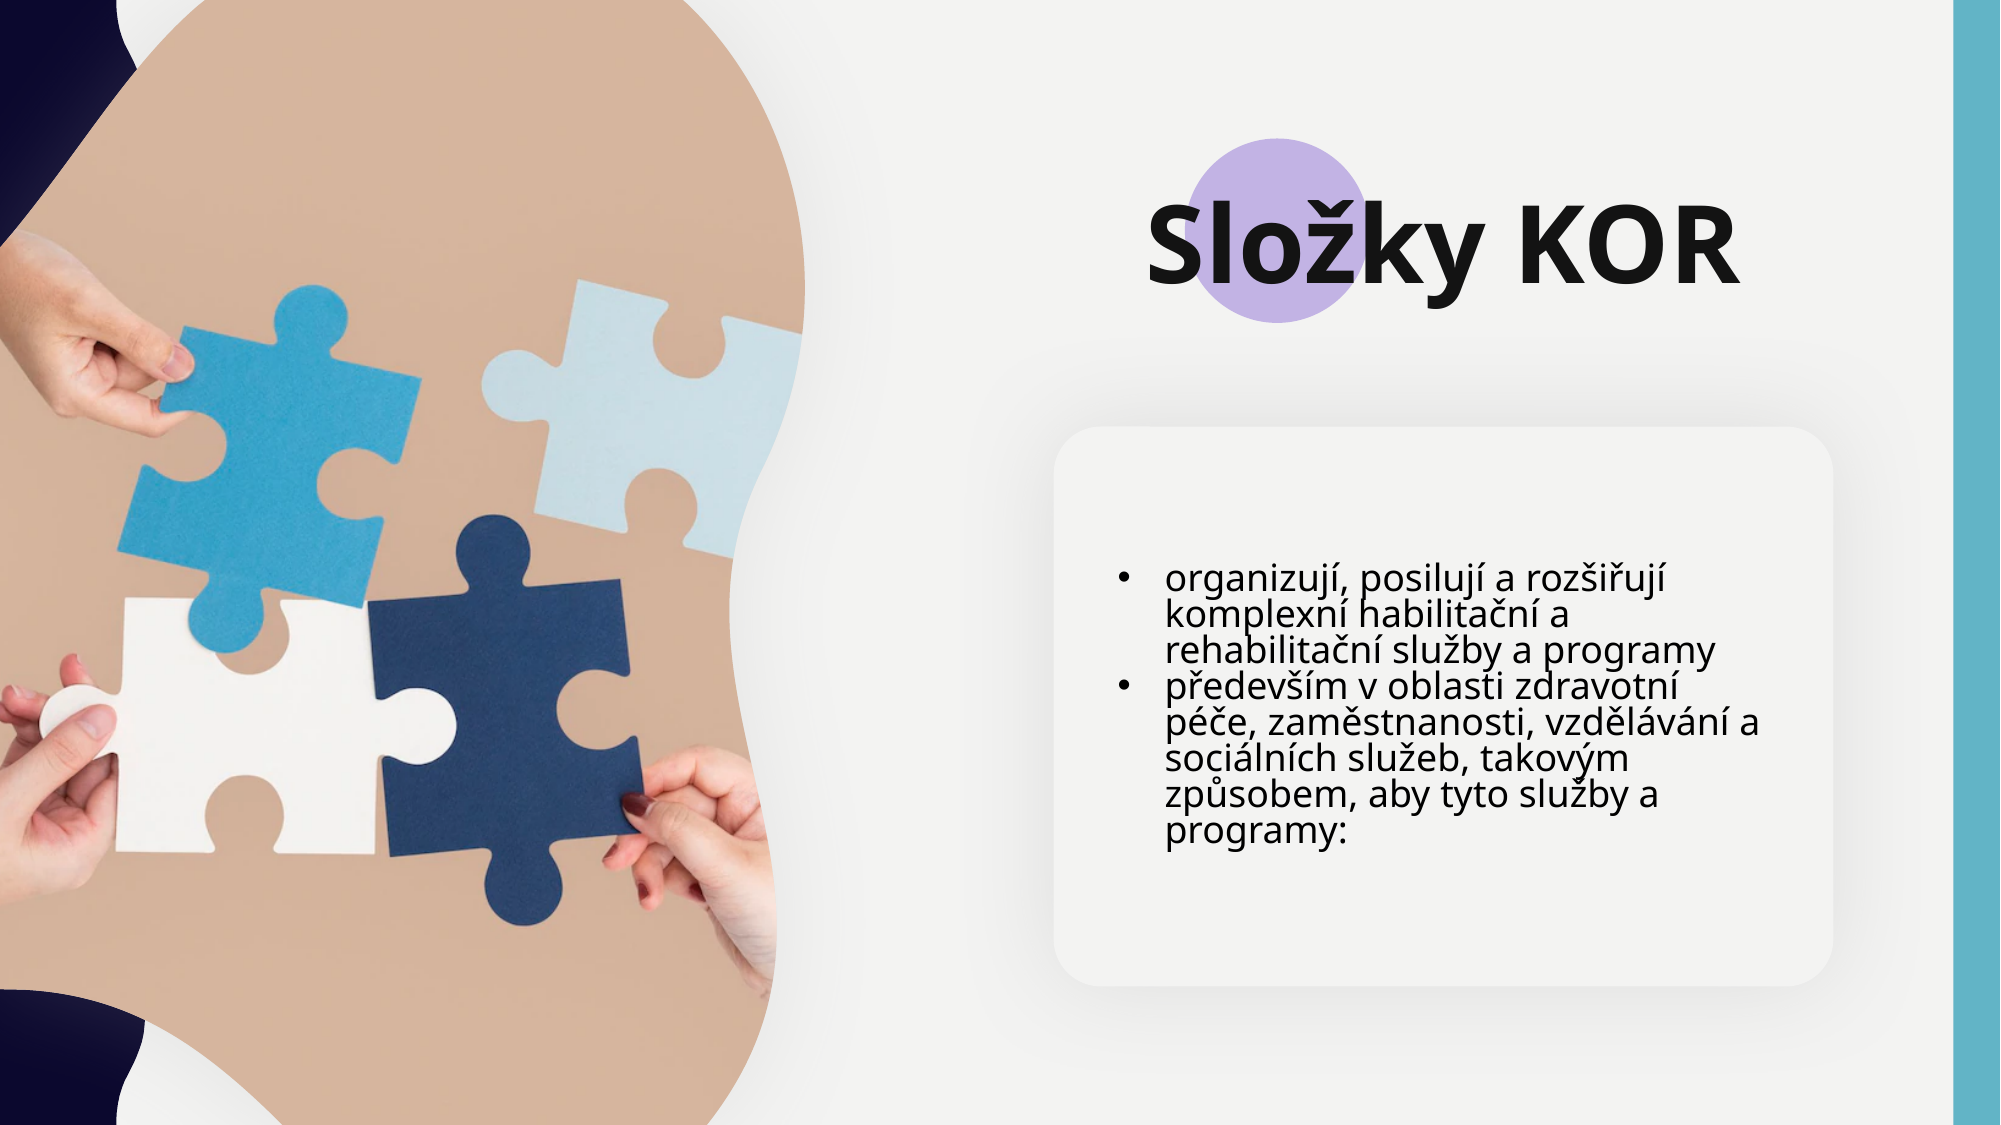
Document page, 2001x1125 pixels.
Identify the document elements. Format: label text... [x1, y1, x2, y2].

text_box [1233, 313, 1321, 324]
text_box [0, 0, 805, 1125]
text_box organizují, posilují a rozšiřují komplexní habilitační a rehabilitační služby a programy především v oblasti zdravotní péče, zaměstnanosti, vzdělávání a sociálních služeb, takovým způsobem, aby tyto služby a programy: [1102, 555, 1784, 858]
text_box [1052, 425, 1835, 988]
text_box Složky KOR [1053, 168, 1834, 313]
text_box [1208, 137, 1347, 168]
